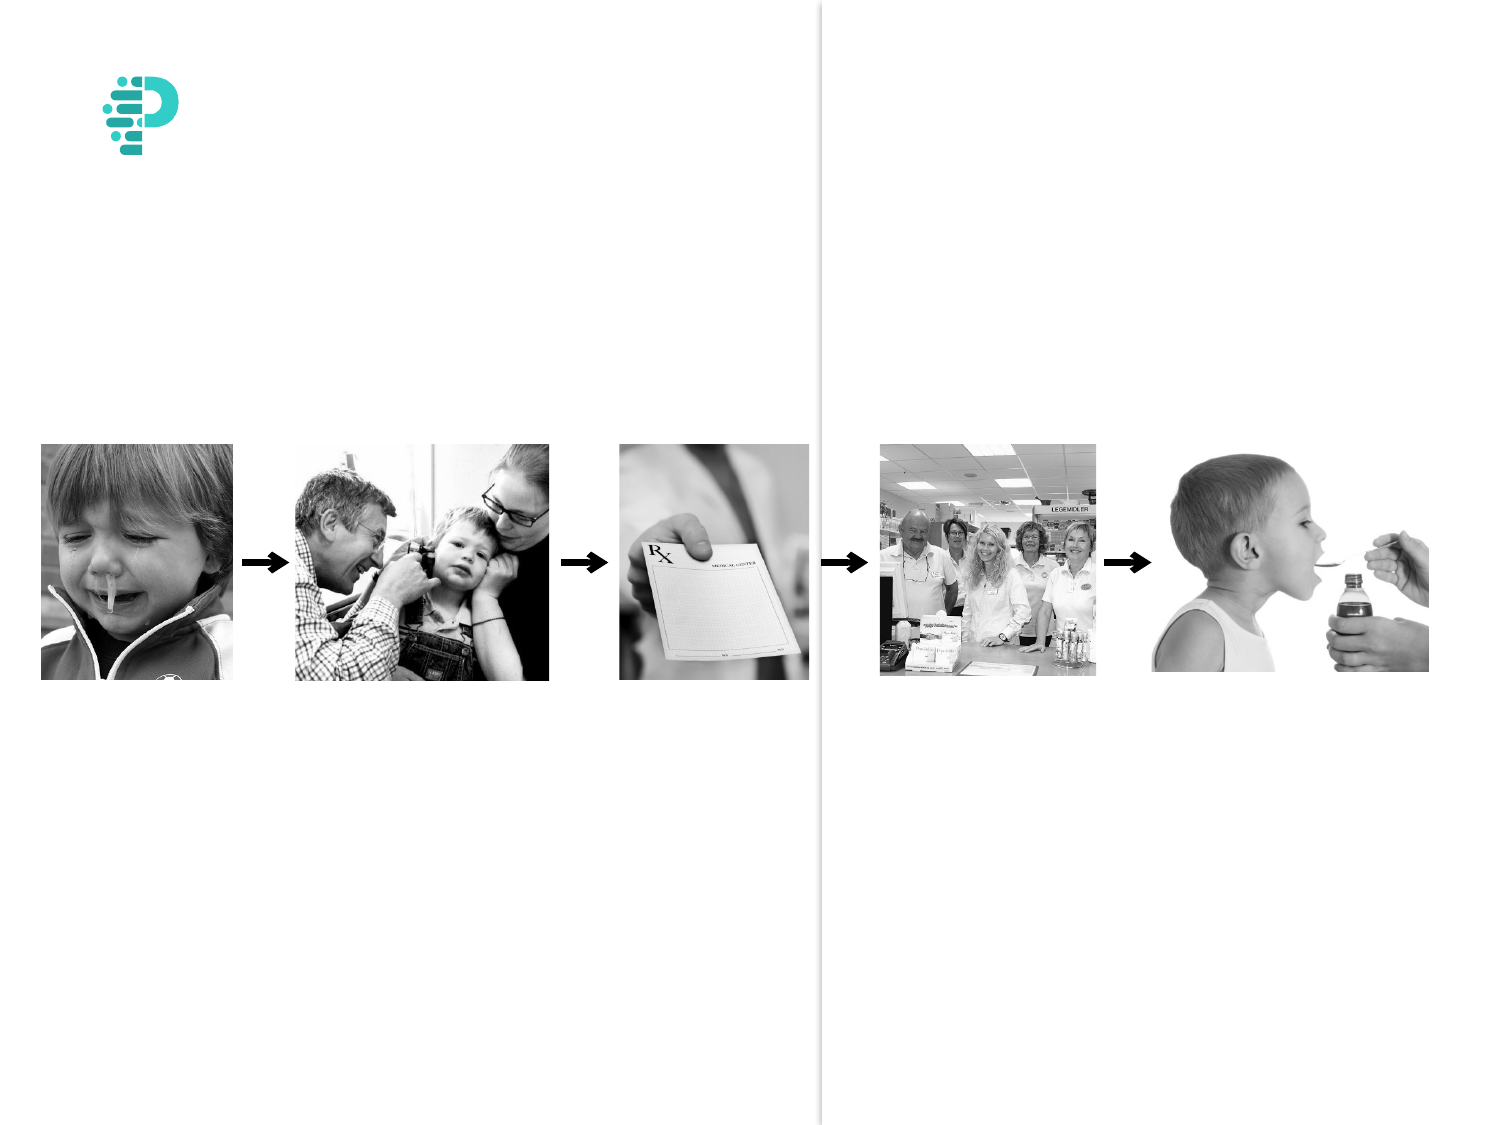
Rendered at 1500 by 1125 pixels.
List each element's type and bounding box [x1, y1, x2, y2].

picture [879, 444, 1097, 676]
picture [40, 443, 234, 680]
picture [1151, 432, 1430, 673]
picture [295, 443, 550, 681]
picture [618, 444, 810, 681]
